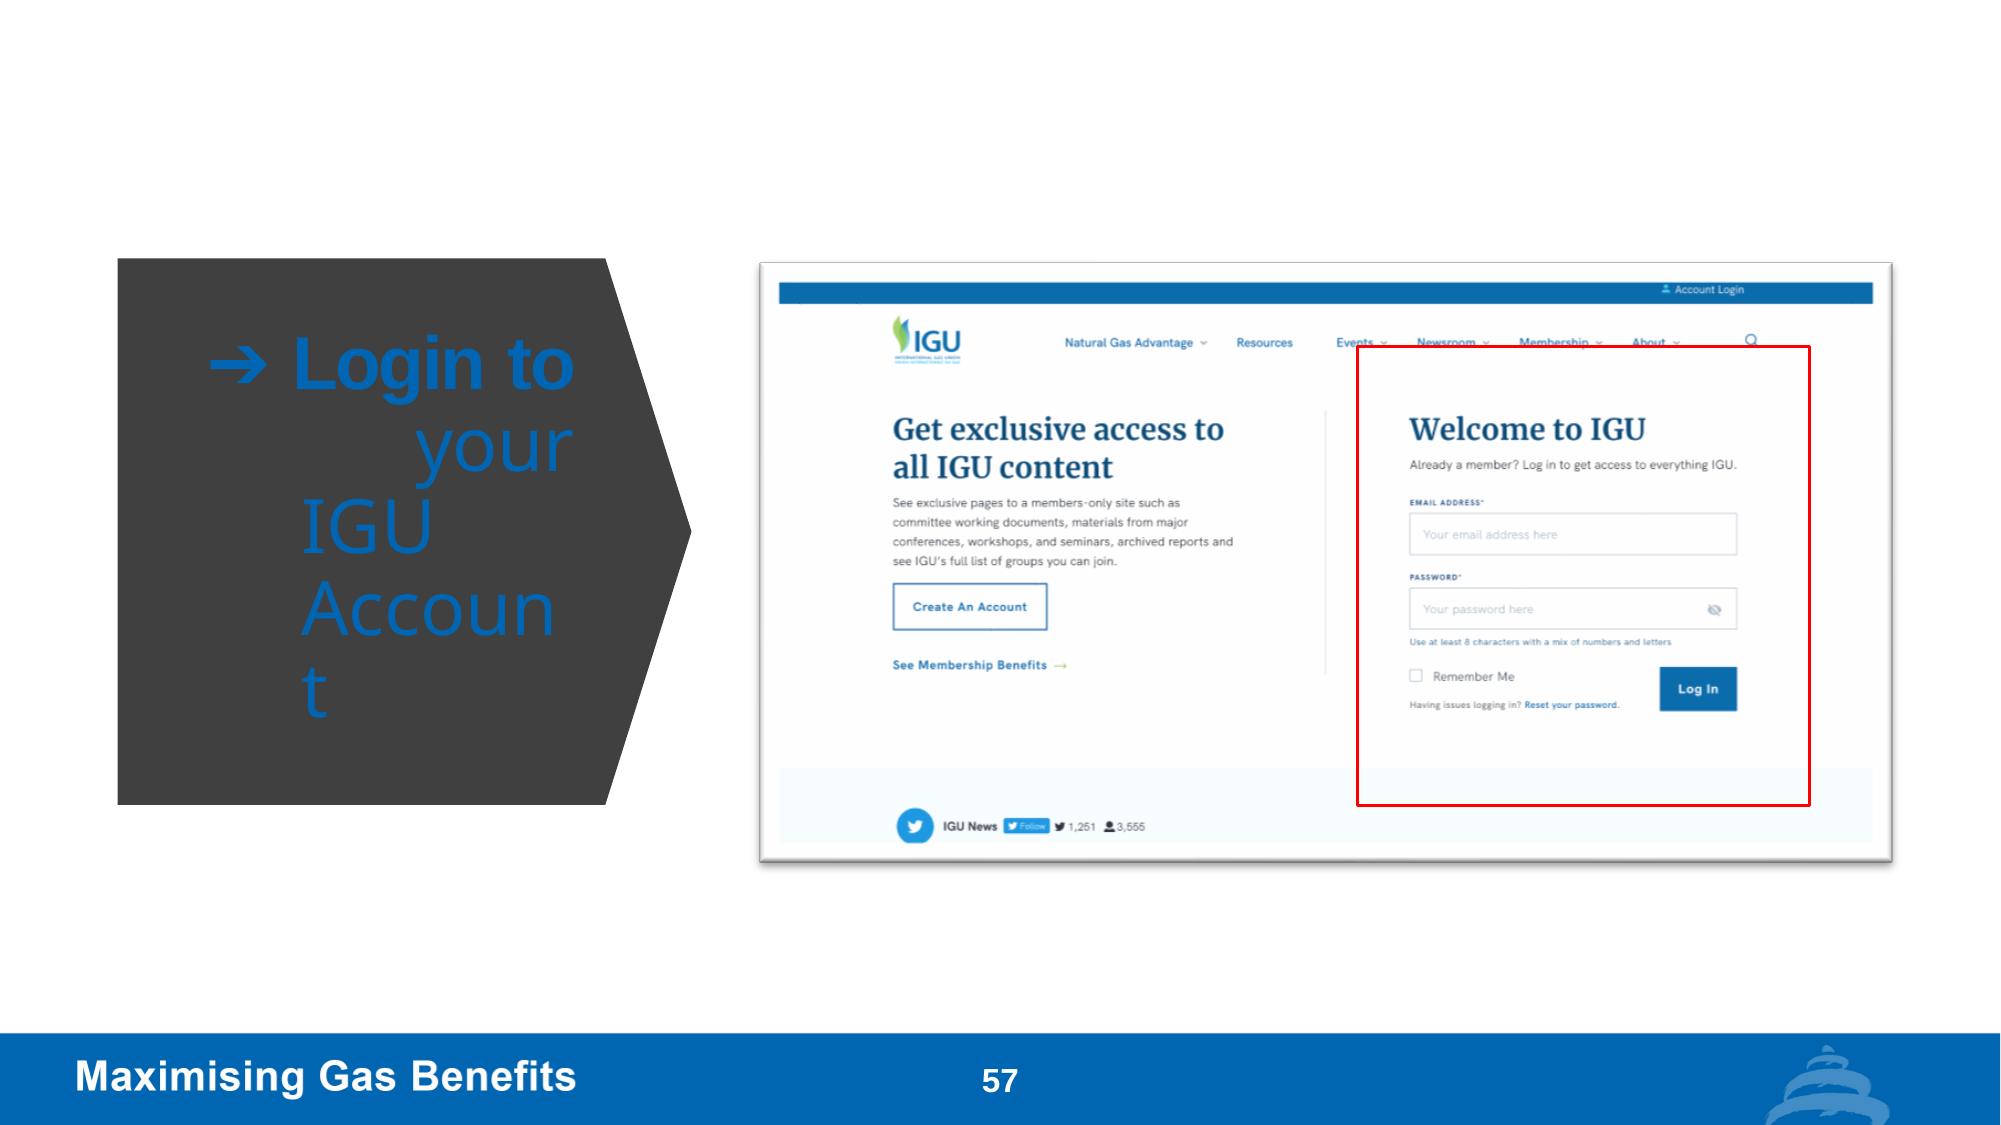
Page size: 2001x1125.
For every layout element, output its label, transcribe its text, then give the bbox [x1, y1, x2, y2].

picture [0, 0, 2001, 1125]
text_box [1357, 346, 1810, 806]
text_box [117, 258, 692, 805]
text_box [747, 254, 1905, 878]
title ➔ Login to your IGU Account [203, 321, 576, 734]
slide_number 57 [822, 1052, 1179, 1104]
